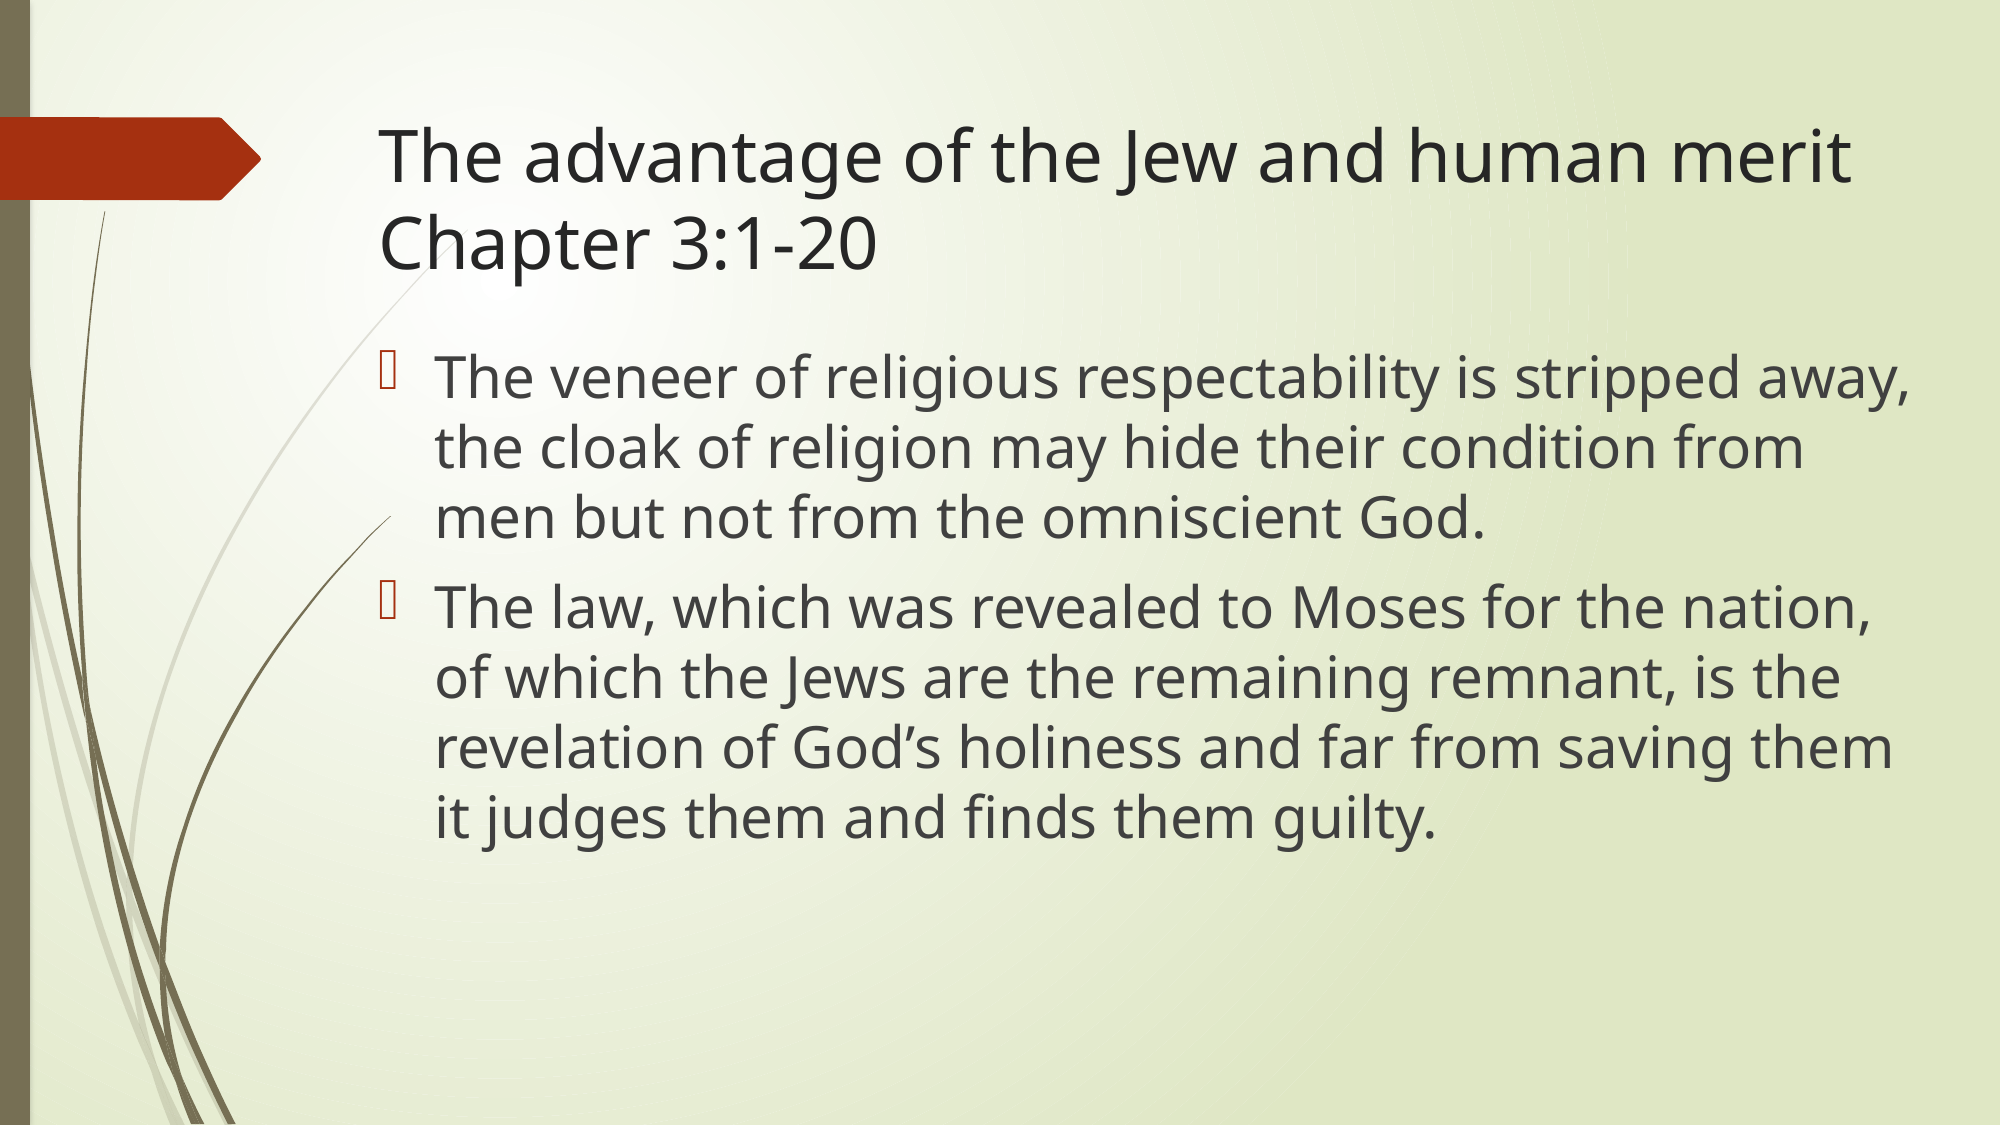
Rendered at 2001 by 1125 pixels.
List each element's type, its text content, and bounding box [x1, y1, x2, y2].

title The advantage of the Jew and human merit Chapter 3:1-20 [363, 102, 1888, 293]
list The veneer of religious respectability is stripped away, the cloak of religion may hide their condition from men but not from the omniscient God. The law, which was revealed to Moses for the nation, of which the Jews are the remaining remnant, is the revelation of God’s holiness and far from saving them it judges them and finds them guilty. [363, 332, 1936, 1064]
